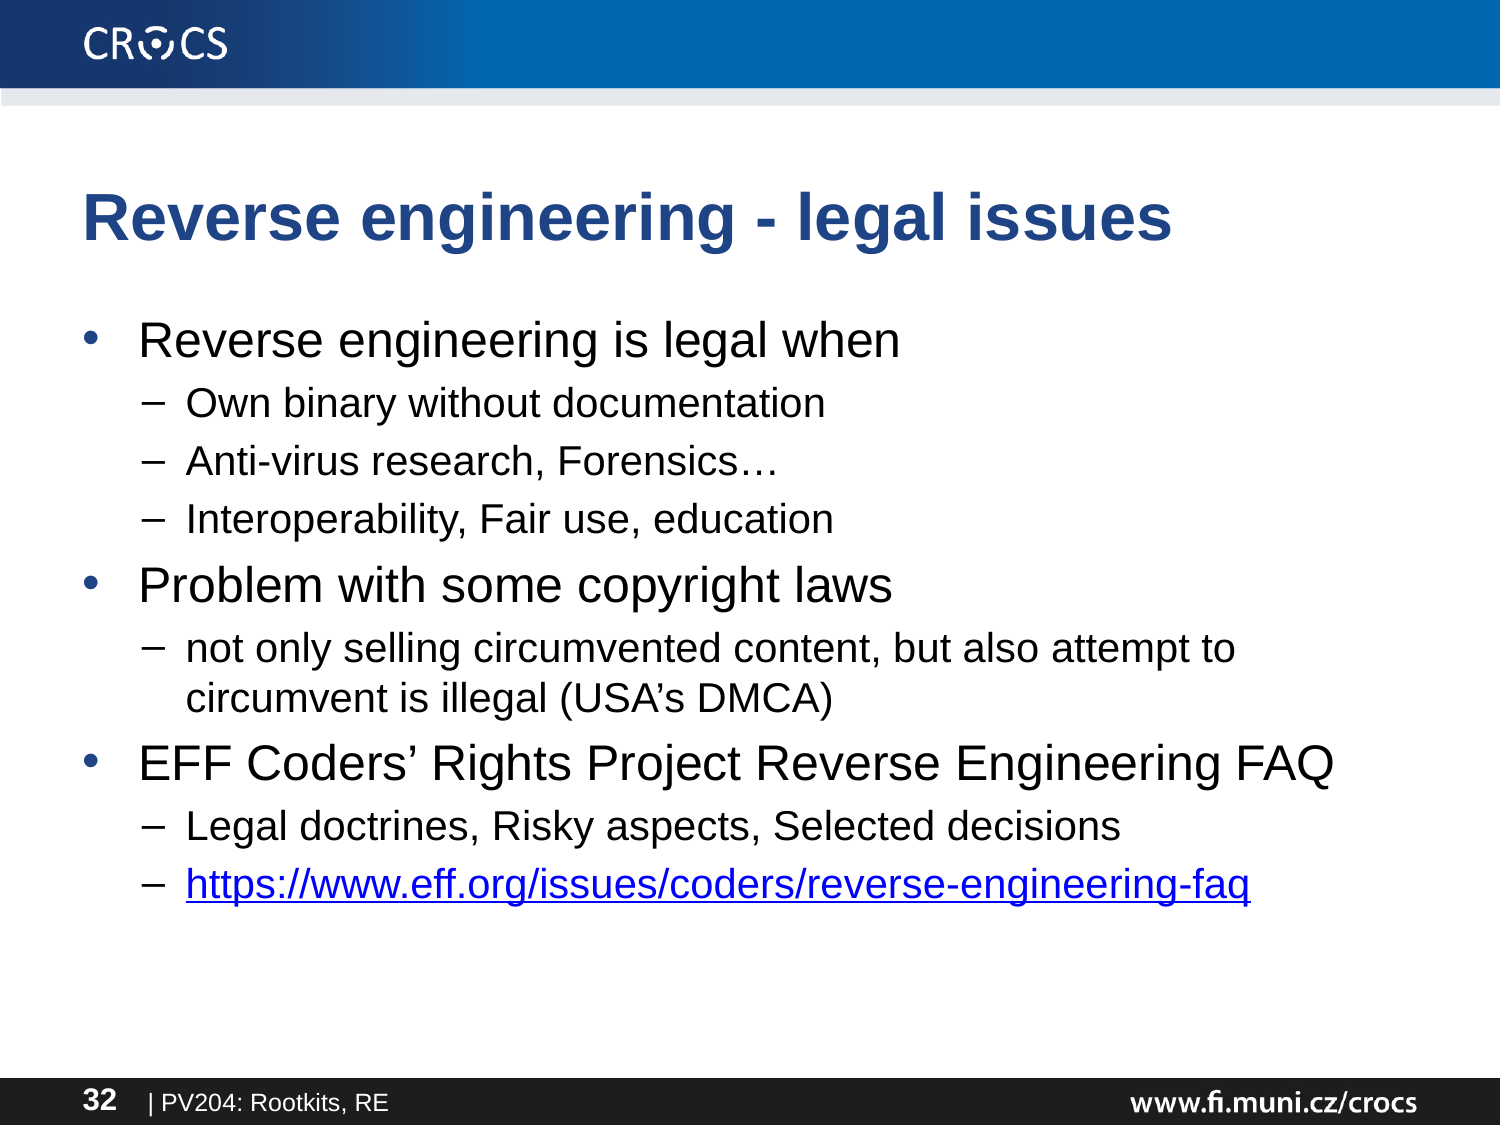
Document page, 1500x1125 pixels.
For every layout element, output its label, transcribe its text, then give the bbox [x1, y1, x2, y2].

picture [0, 0, 1500, 1125]
title Reverse engineering - legal issues [82, 148, 1433, 280]
slide_number 32 [82, 1078, 148, 1125]
list Reverse engineering is legal when Own binary without documentation Anti-virus research, Forensics… Interoperability, Fair use, education Problem with some copyright laws not only selling circumvented content, but also attempt to circumvent is illegal (USA’s DMCA) EFF Coders’ Rights Project Reverse Engineering FAQ Legal doctrines, Risky aspects, Selected decisions https://www.eff.org/issues/coders/reverse-engineering-faq [82, 306, 1433, 988]
footer | PV204: Rootkits, RE [148, 1078, 623, 1125]
